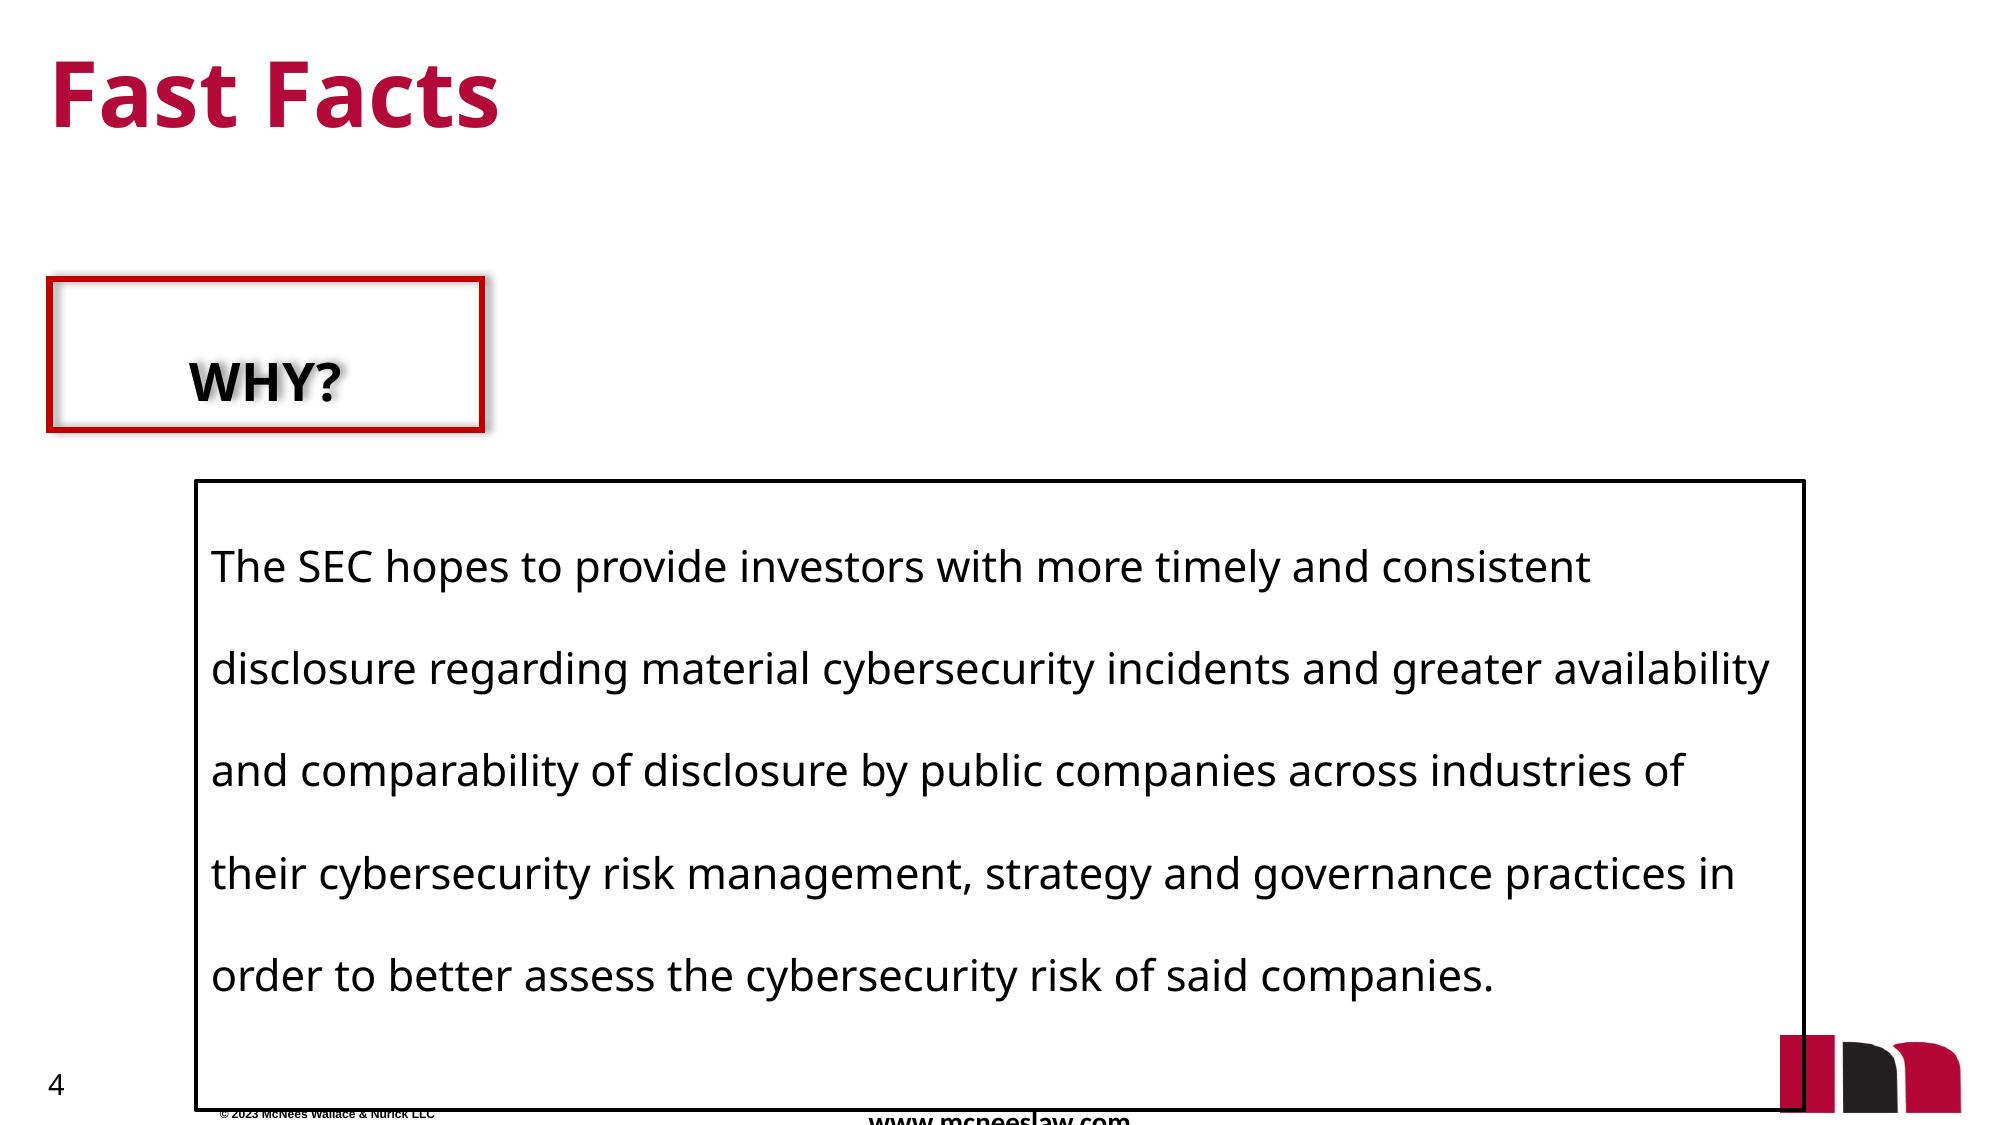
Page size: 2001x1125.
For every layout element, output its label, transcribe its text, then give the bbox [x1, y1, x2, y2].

picture [1780, 1035, 1967, 1113]
title Fast Facts [33, 45, 1934, 150]
text_box The SEC hopes to provide investors with more timely and consistent disclosure regarding material cybersecurity incidents and greater availability and comparability of disclosure by public companies across industries of their cybersecurity risk management, strategy and governance practices in order to better assess the cybersecurity risk of said companies. [196, 480, 1804, 1111]
slide_number 4 [33, 1025, 196, 1100]
text_box WHY? [49, 279, 483, 430]
